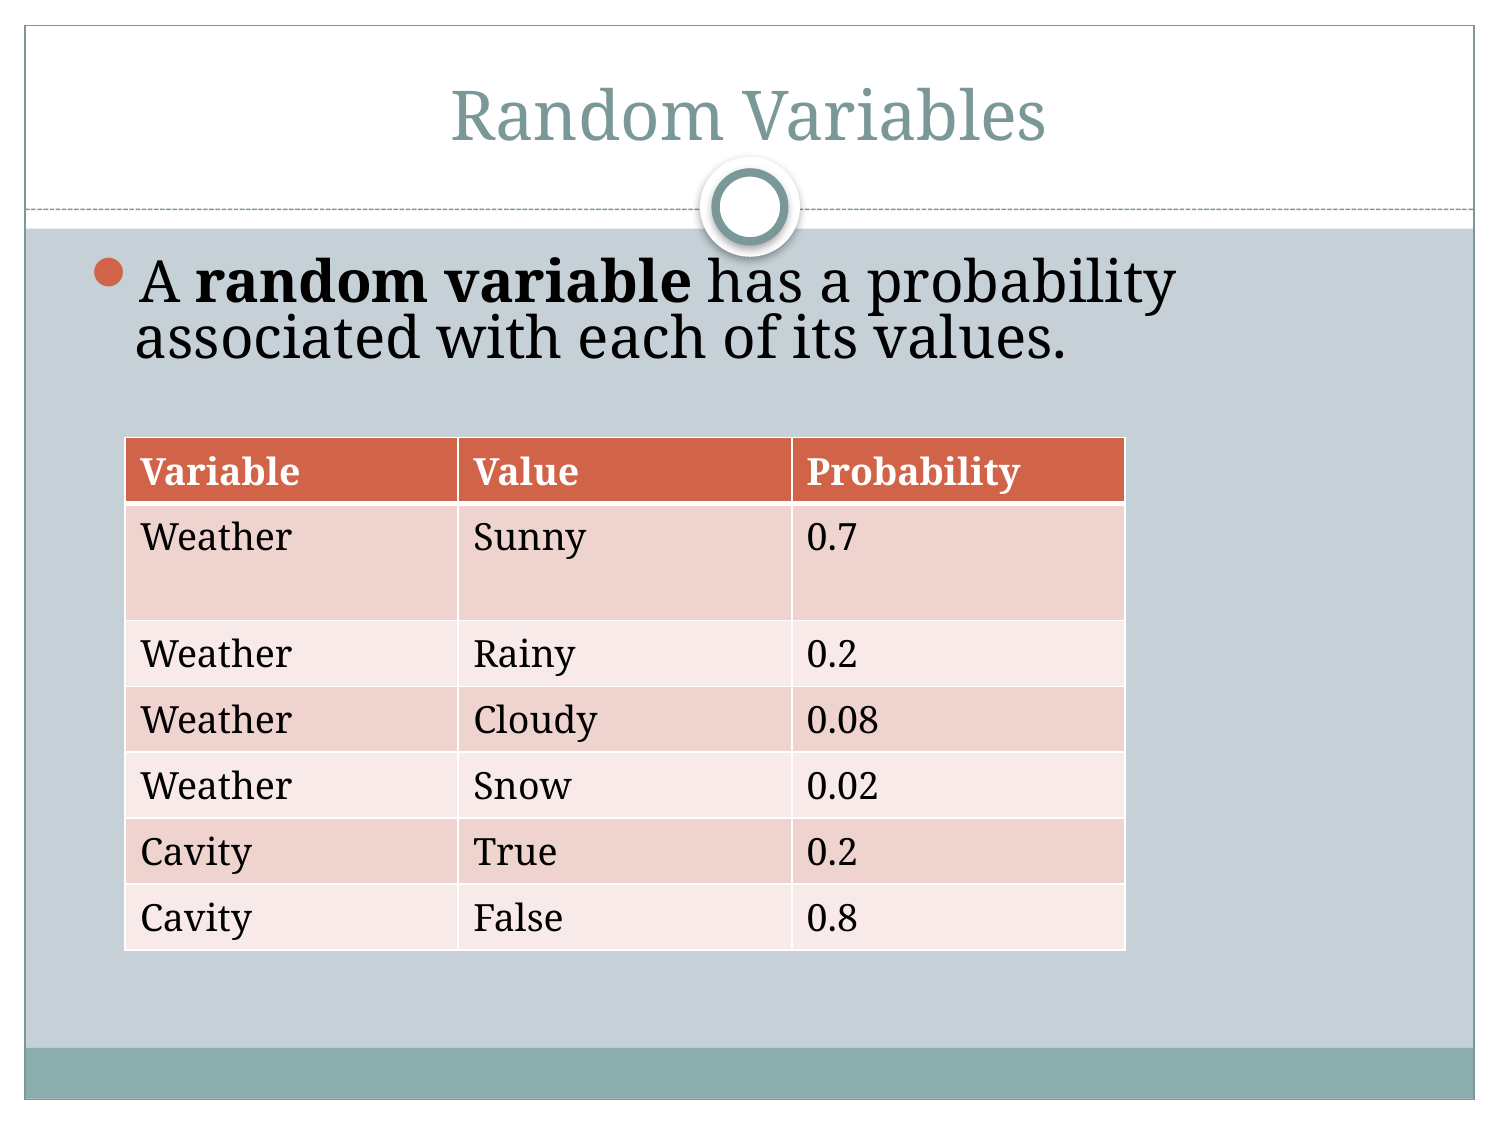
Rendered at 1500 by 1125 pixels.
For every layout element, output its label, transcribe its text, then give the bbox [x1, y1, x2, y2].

table_cell Cavity [126, 885, 457, 949]
list A random variable has a probability associated with each of its values. [75, 249, 1425, 1125]
table_cell 0.2 [793, 819, 1124, 883]
table_cell 0.2 [793, 621, 1124, 686]
table_cell Weather [126, 687, 457, 751]
table_cell Rainy [459, 621, 791, 686]
table_cell Cavity [126, 819, 457, 883]
table_cell Weather [126, 506, 457, 620]
table_cell 0.08 [793, 687, 1124, 751]
table_cell Weather [126, 753, 457, 817]
title Random Variables [49, 37, 1450, 162]
table_cell Snow [459, 753, 791, 817]
table_header Probability [793, 438, 1124, 501]
table_cell 0.02 [793, 753, 1124, 817]
table_cell 0.8 [793, 885, 1124, 949]
table_cell Sunny [459, 506, 791, 620]
table_header Variable [126, 438, 457, 501]
table_cell Cloudy [459, 687, 791, 751]
table_cell False [459, 885, 791, 949]
table_header Value [459, 438, 791, 501]
table_cell 0.7 [793, 506, 1124, 620]
table_cell True [459, 819, 791, 883]
table_cell Weather [126, 621, 457, 686]
